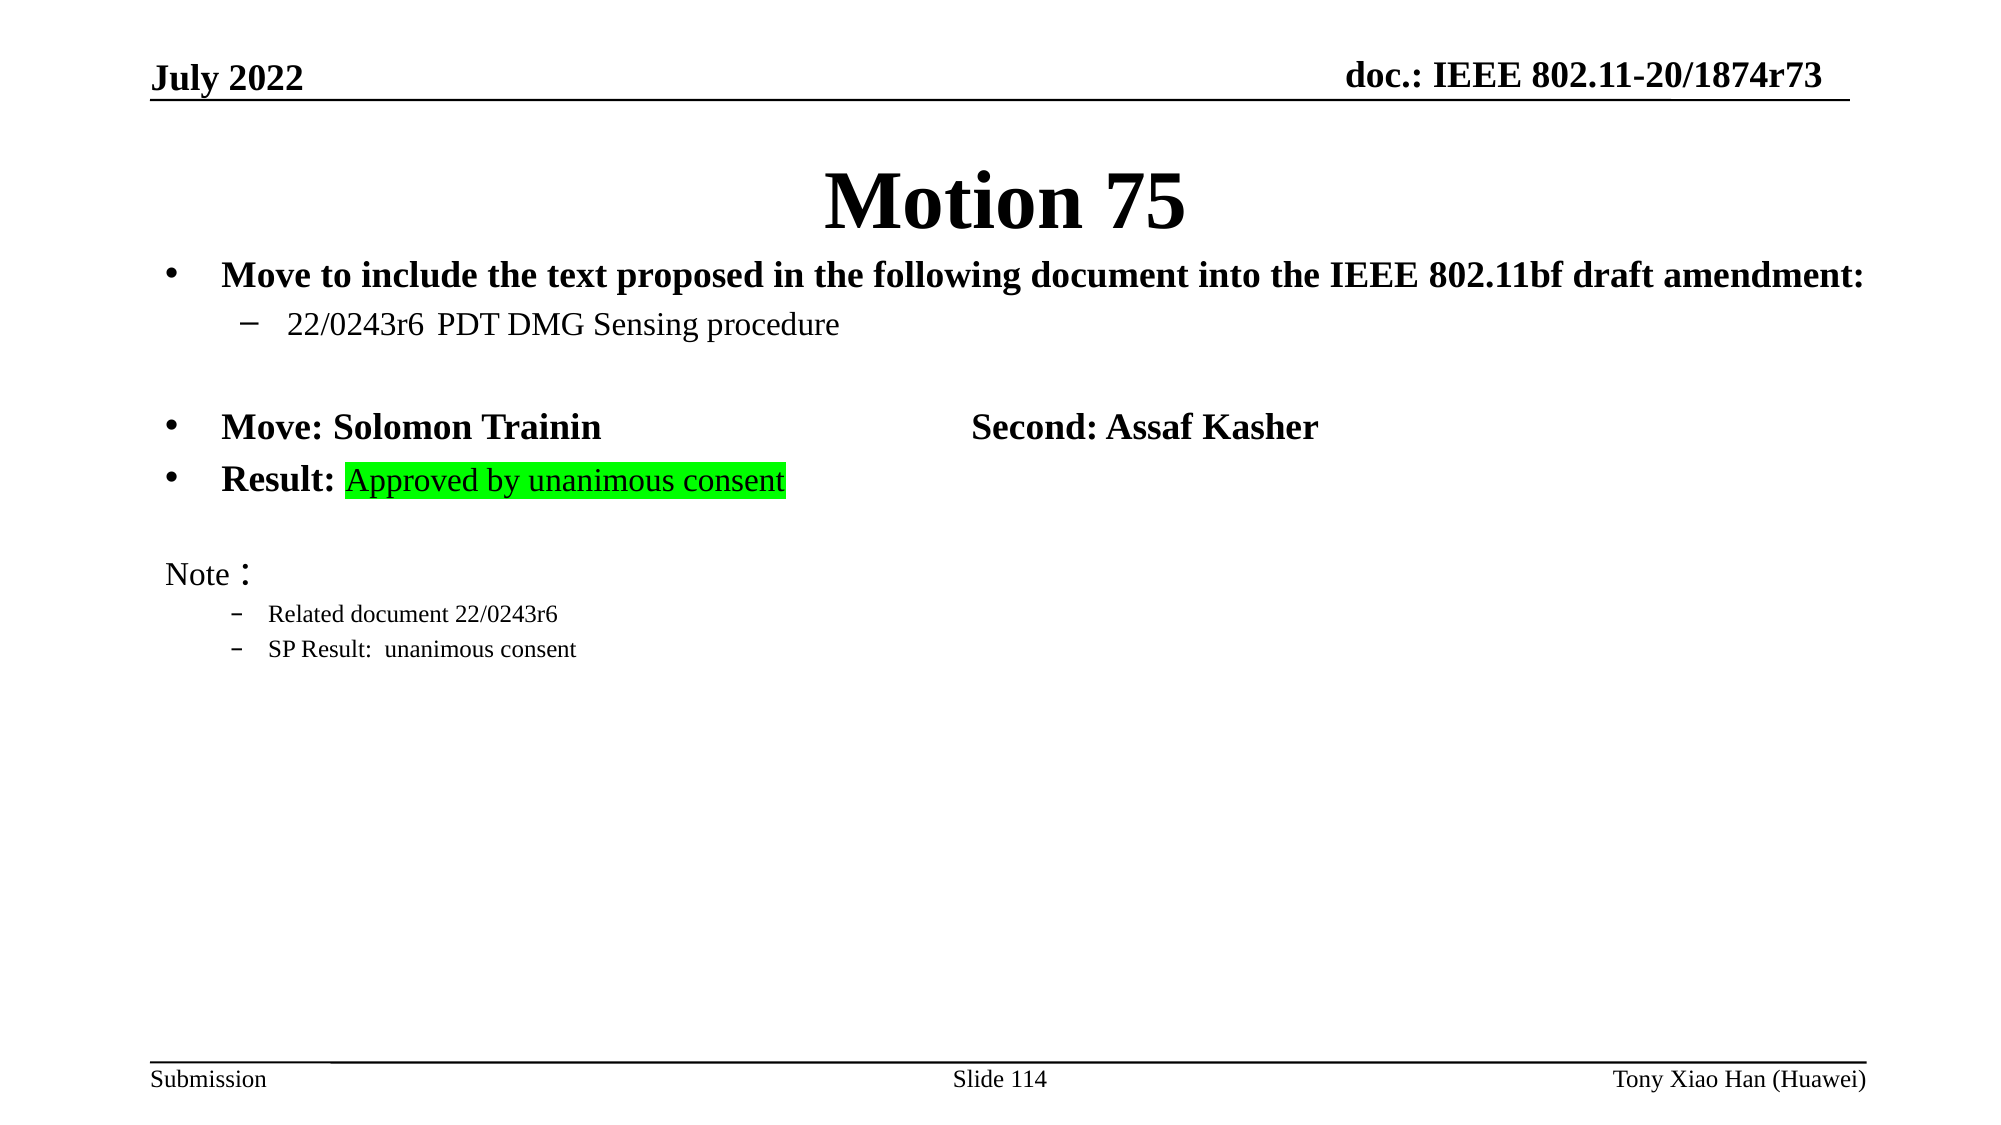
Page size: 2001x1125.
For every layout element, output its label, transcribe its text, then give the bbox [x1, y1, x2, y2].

text_box Motion 75 [368, 137, 1644, 212]
text_box Move to include the text proposed in the following document into the IEEE 802.11bf draft amendment: 22/0243r6 PDT DMG Sensing procedure Move: Solomon Trainin Second: Assaf Kasher Result: Approved by unanimous consent Note： Related document 22/0243r6 SP Result: unanimous consent [150, 212, 1900, 900]
